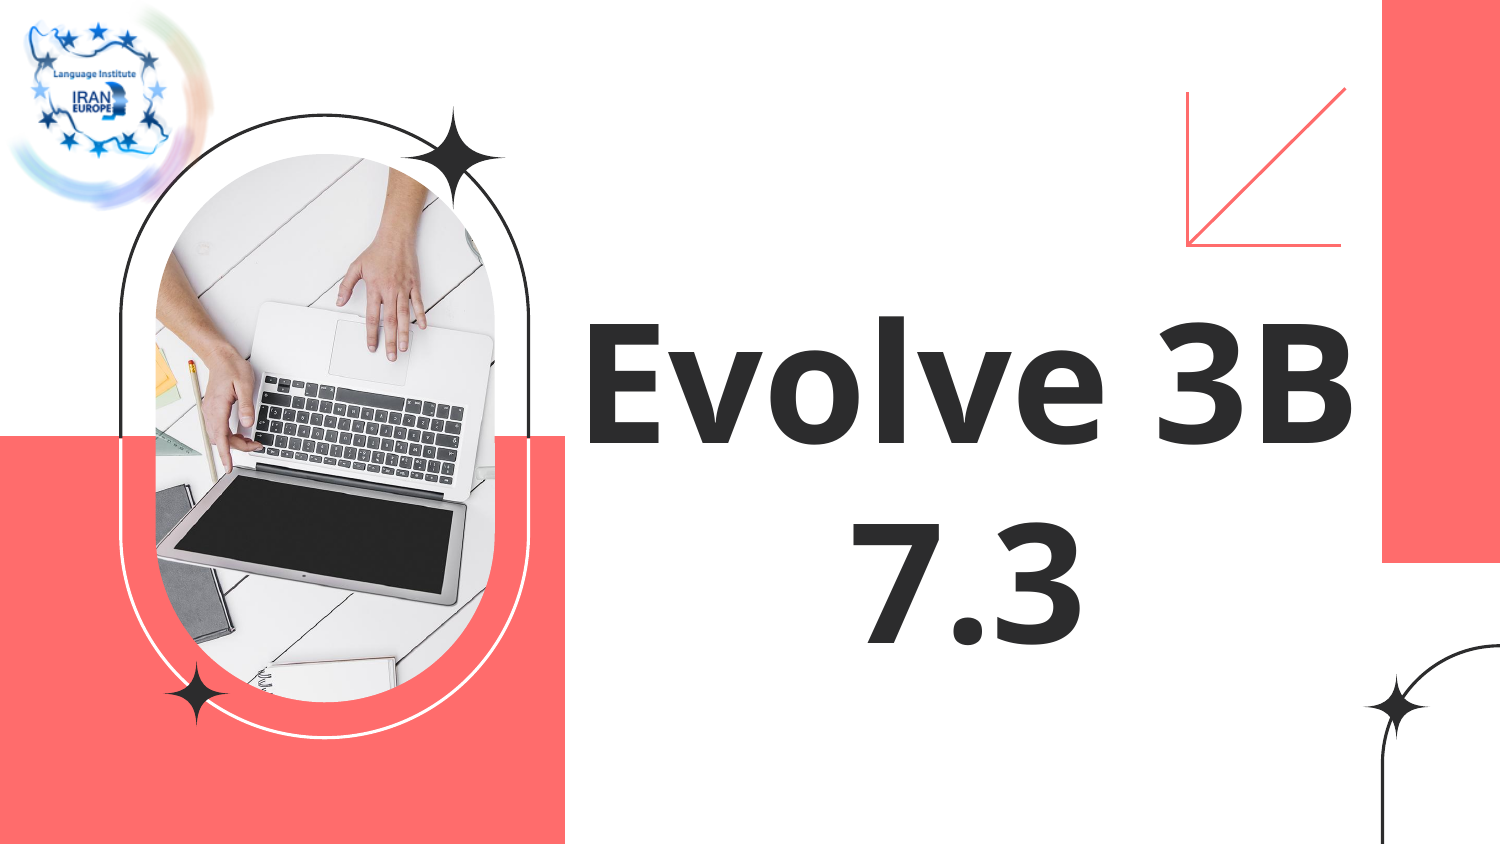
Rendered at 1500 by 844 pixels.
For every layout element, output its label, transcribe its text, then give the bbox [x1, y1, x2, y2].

text_box [430, 106, 476, 152]
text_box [501, 222, 637, 631]
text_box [1187, 87, 1346, 246]
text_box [12, 225, 150, 631]
title Evolve 3B 7.3 [641, 262, 1500, 487]
text_box [193, 710, 200, 727]
picture [0, 0, 495, 703]
